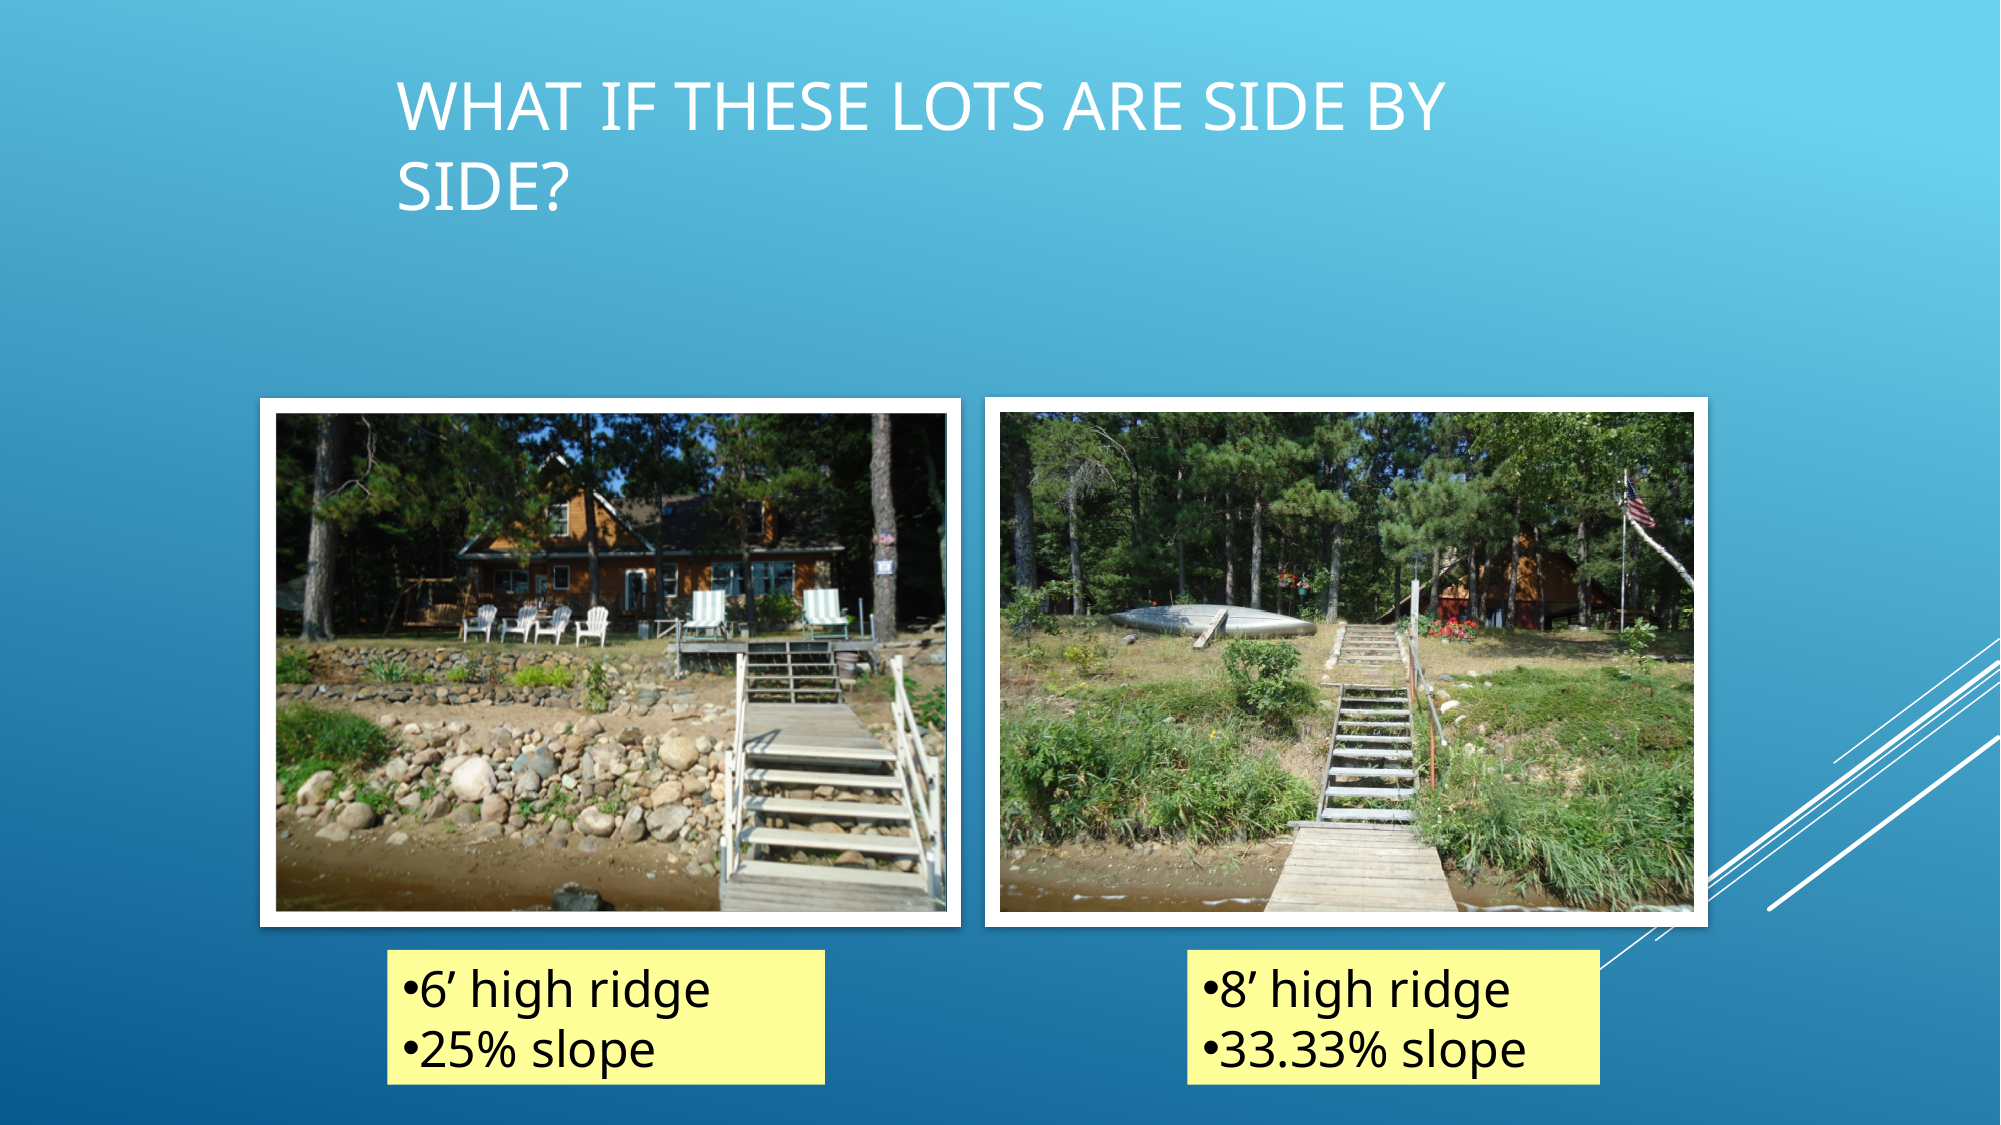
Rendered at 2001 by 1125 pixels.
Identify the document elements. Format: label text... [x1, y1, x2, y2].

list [274, 412, 947, 913]
text_box 8’ high ridge 33.33% slope [1187, 949, 1600, 1085]
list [999, 411, 1695, 913]
text_box 6’ high ridge 25% slope [387, 949, 825, 1085]
title What if these lots are side by side? [381, 19, 1619, 269]
